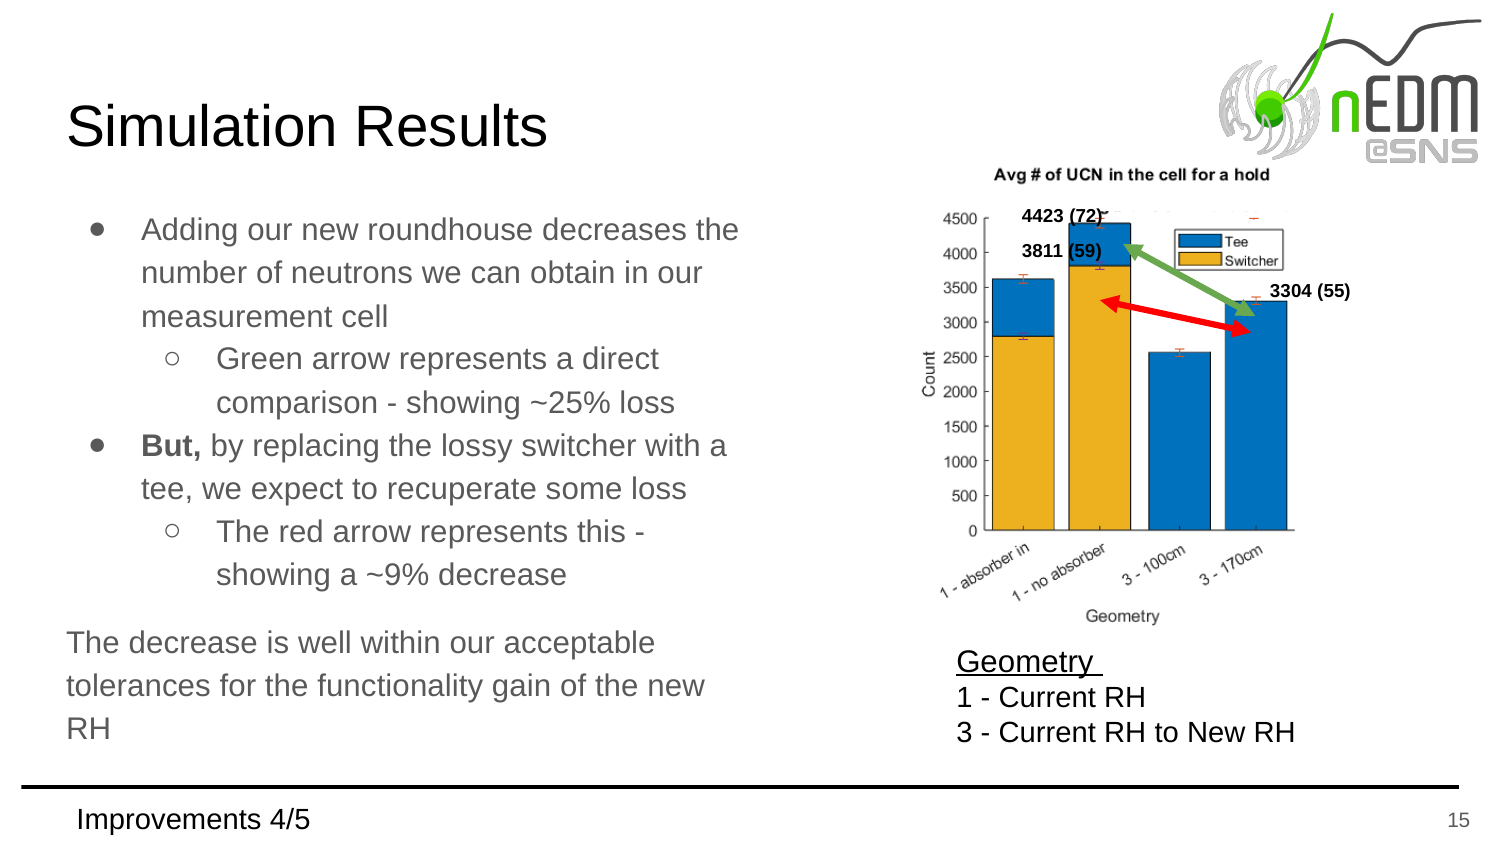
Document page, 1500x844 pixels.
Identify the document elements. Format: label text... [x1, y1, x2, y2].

slide_number ‹#› [1395, 787, 1486, 844]
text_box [906, 160, 1372, 607]
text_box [1099, 299, 1252, 333]
text_box Geometry 1 - Current RH 3 - Current RH to New RH [941, 625, 1500, 809]
title Simulation Results [51, 72, 1449, 167]
picture [1163, 0, 1500, 219]
picture [1075, 607, 1170, 626]
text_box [1122, 243, 1256, 317]
list Adding our new roundhouse decreases the number of neutrons we can obtain in our measurement cell Green arrow represents a direct comparison - showing ~25% loss But, by replacing the lossy switcher with a tee, we expect to recuperate some loss The red arrow represents this - showing a ~9% decrease The decrease is well within our acceptable tolerances for the functionality gain of the new RH [51, 189, 774, 779]
text_box Improvements 4/5 [61, 785, 467, 831]
